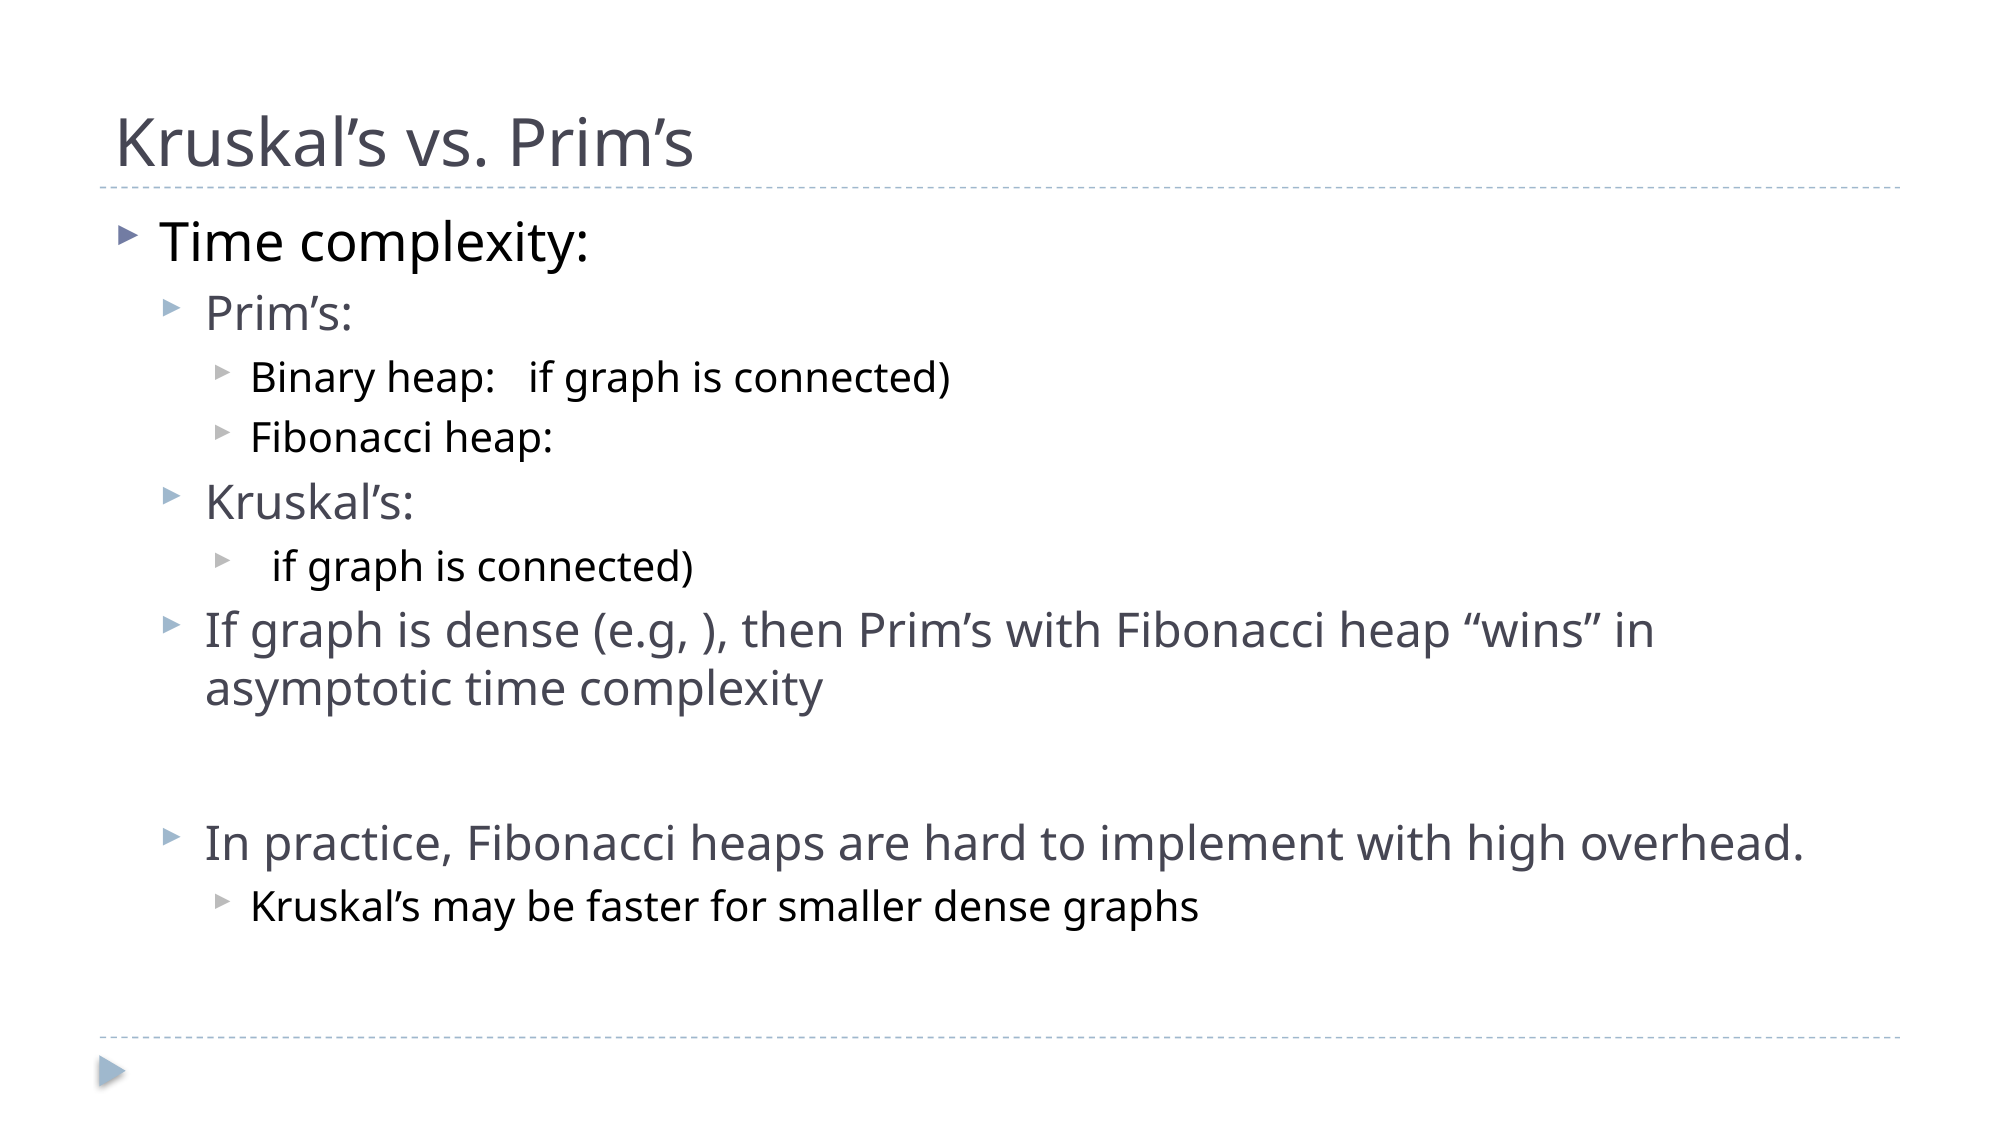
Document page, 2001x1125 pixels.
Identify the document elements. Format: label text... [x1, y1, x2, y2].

title Kruskal’s vs. Prim’s [99, 24, 1901, 188]
